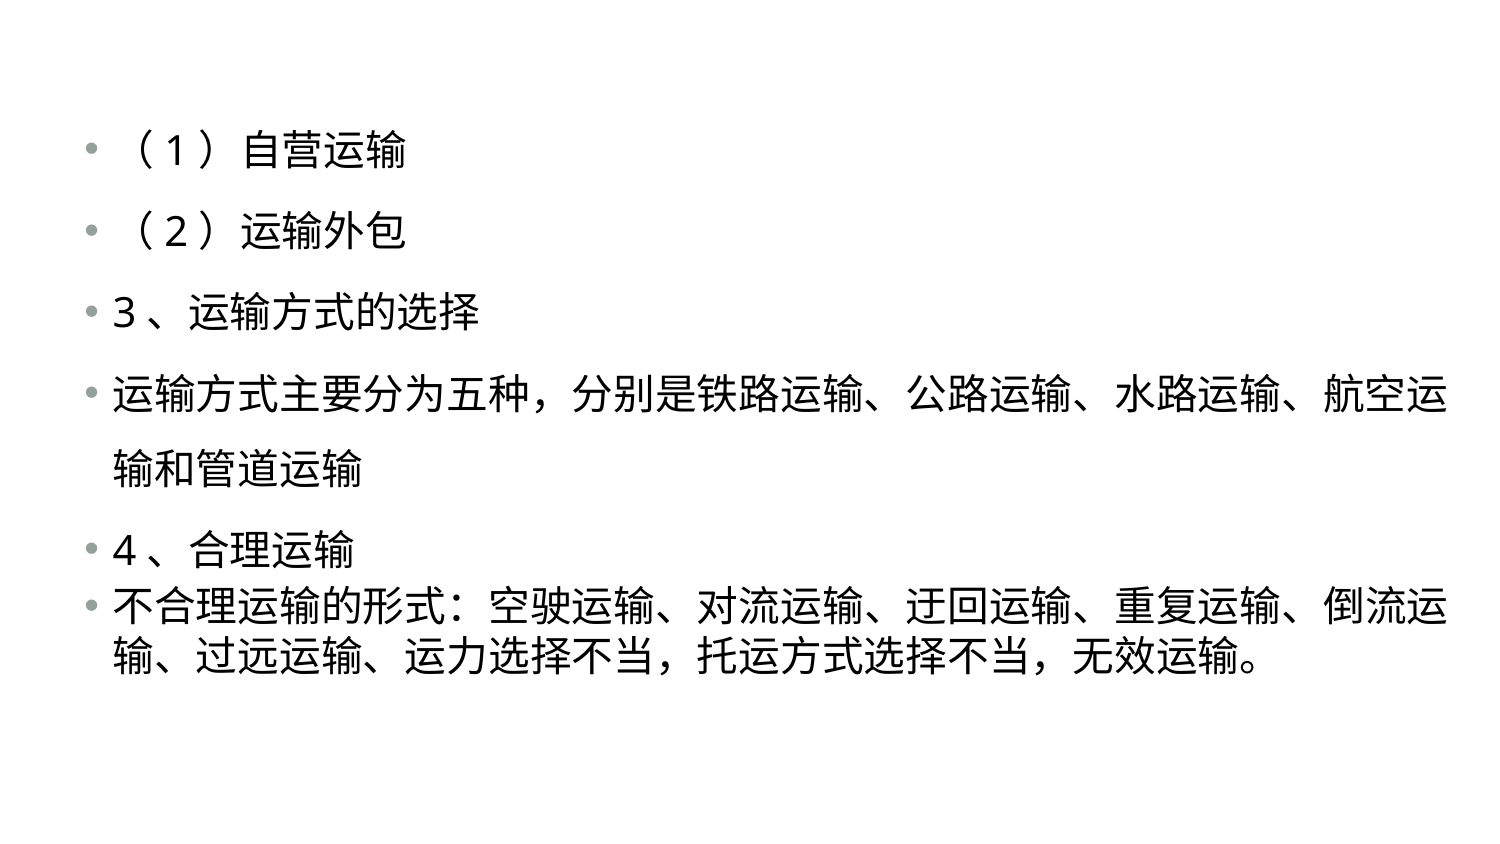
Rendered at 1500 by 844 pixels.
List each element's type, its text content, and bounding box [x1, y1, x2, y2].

list （1）自营运输 （2）运输外包 3、运输方式的选择 运输方式主要分为五种，分别是铁路运输、公路运输、水路运输、航空运输和管道运输 4、合理运输 不合理运输的形式：空驶运输、对流运输、迂回运输、重复运输、倒流运输、过远运输、运力选择不当，托运方式选择不当，无效运输。 [55, 91, 1500, 753]
